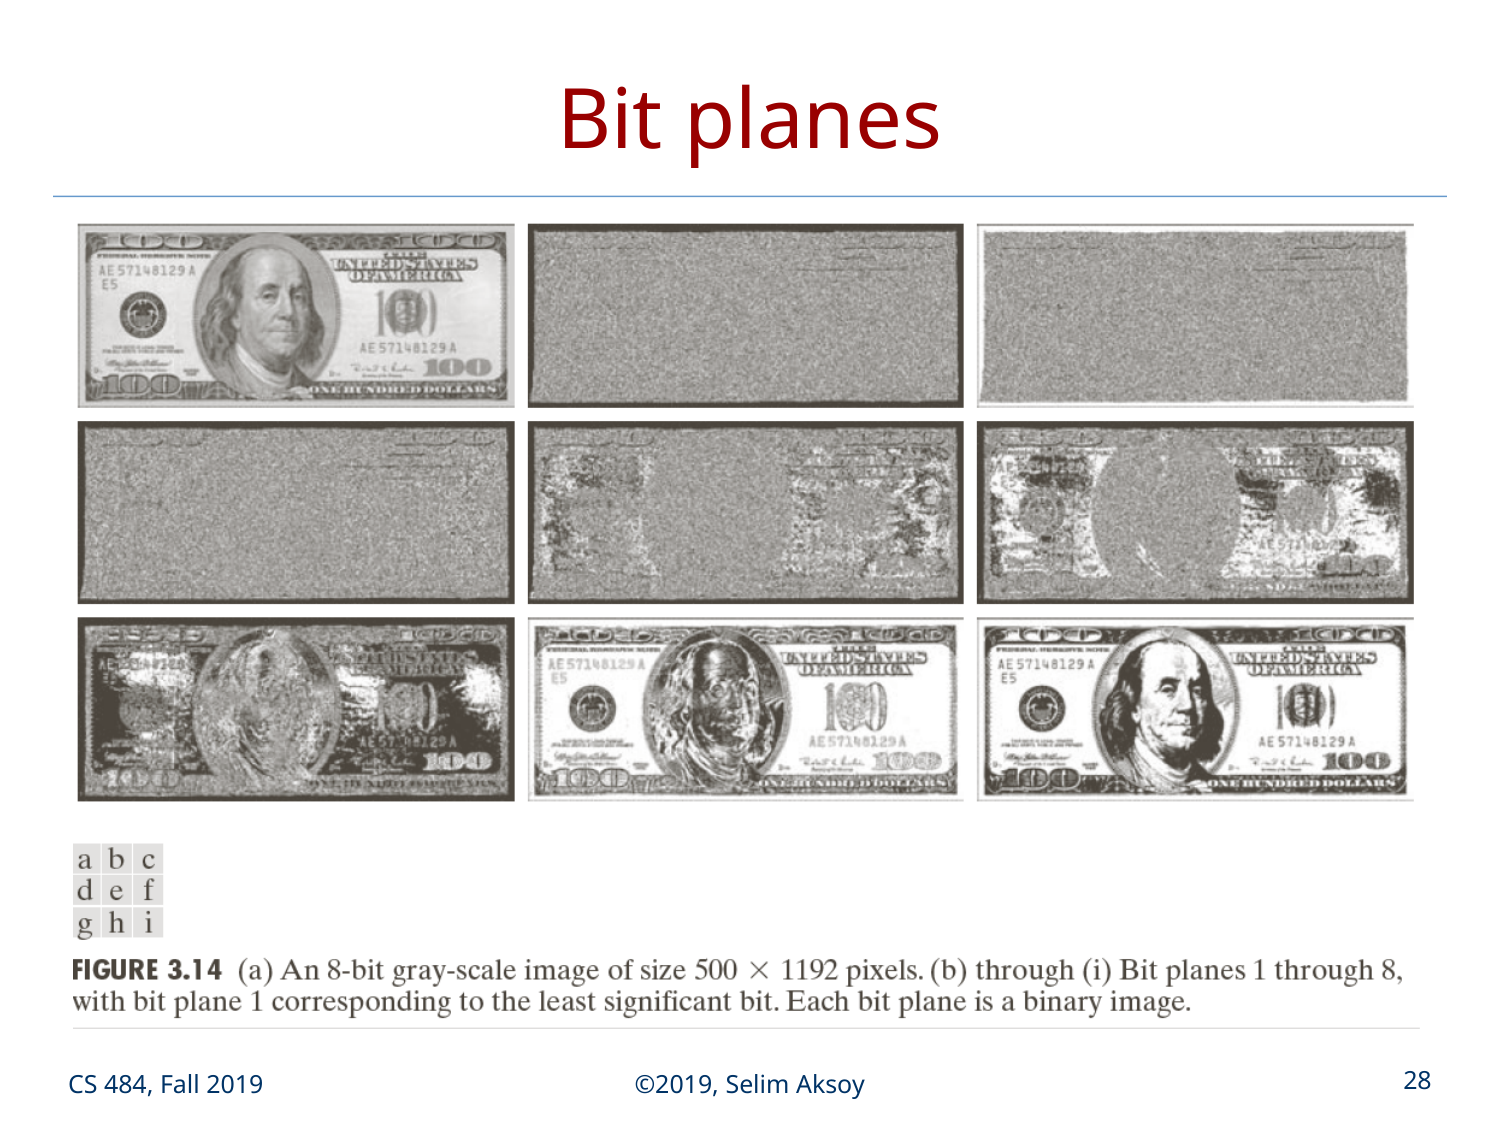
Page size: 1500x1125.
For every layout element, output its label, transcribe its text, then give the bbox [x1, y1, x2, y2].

slide_number 28 [1134, 1052, 1448, 1107]
slide_number CS 484, Fall 2019 [52, 1052, 366, 1107]
title Bit planes [53, 31, 1447, 173]
picture [73, 219, 1427, 1035]
footer ©2019, Selim Aksoy [511, 1052, 988, 1107]
